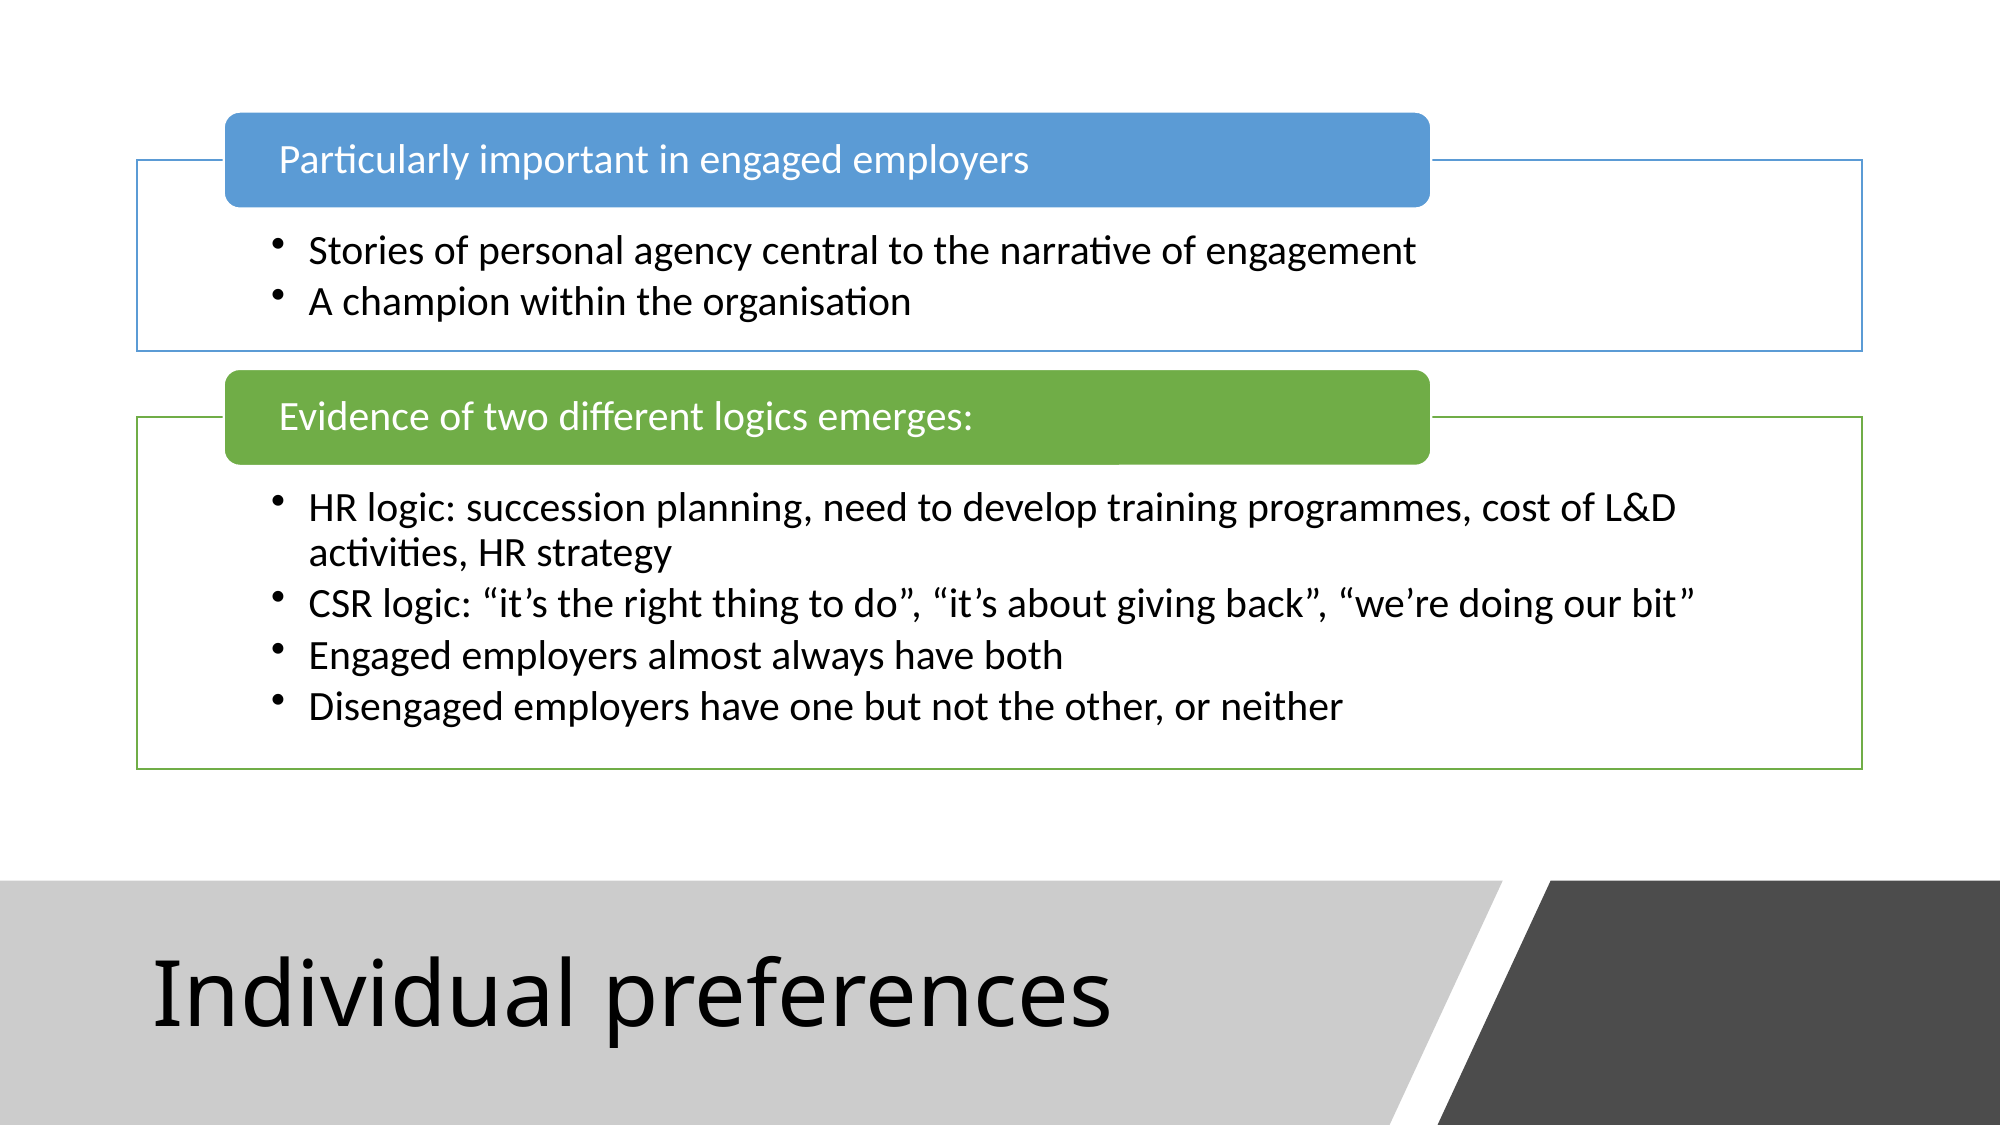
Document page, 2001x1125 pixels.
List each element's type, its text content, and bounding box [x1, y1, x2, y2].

text_box [1436, 879, 2000, 1125]
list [137, 105, 1863, 775]
text_box [0, 879, 1505, 1125]
title Individual preferences [137, 907, 1404, 1087]
